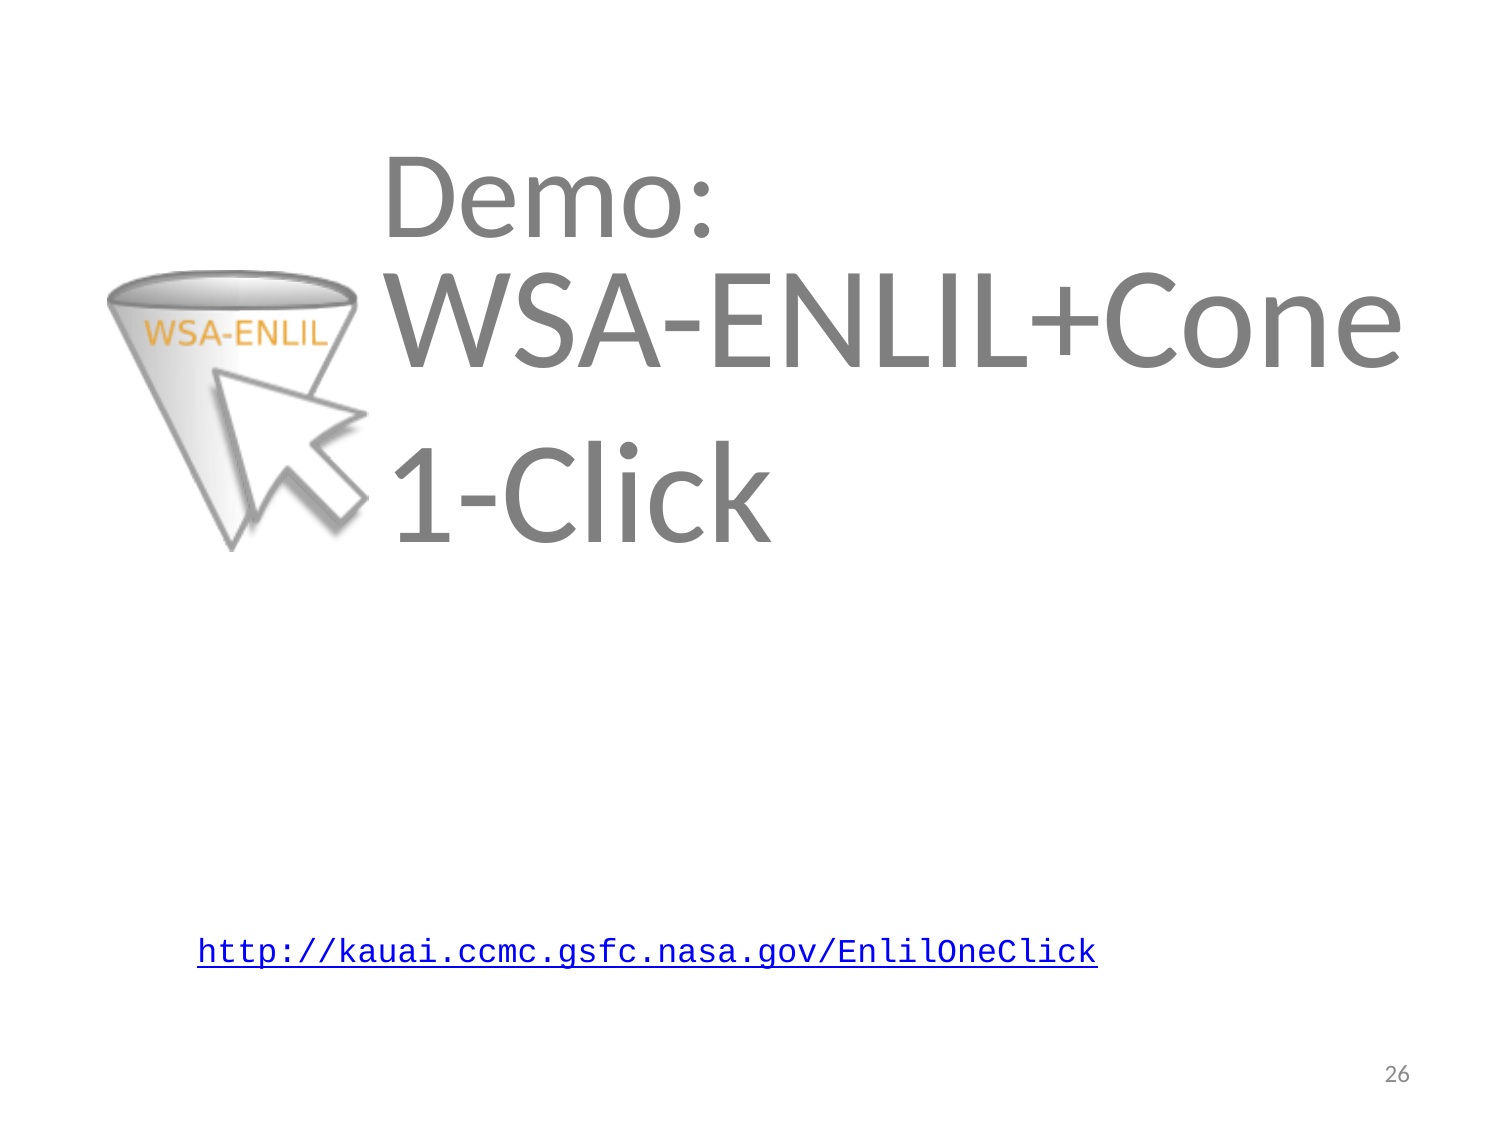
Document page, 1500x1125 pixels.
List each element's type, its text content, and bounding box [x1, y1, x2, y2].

text_box WSA-ENLIL+Cone 1-Click [368, 213, 1478, 754]
picture [107, 270, 369, 552]
text_box Demo: [205, 105, 896, 270]
slide_number 26 [1074, 1042, 1425, 1103]
text_box http://kauai.ccmc.gsfc.nasa.gov/EnlilOneClick [182, 922, 1113, 977]
